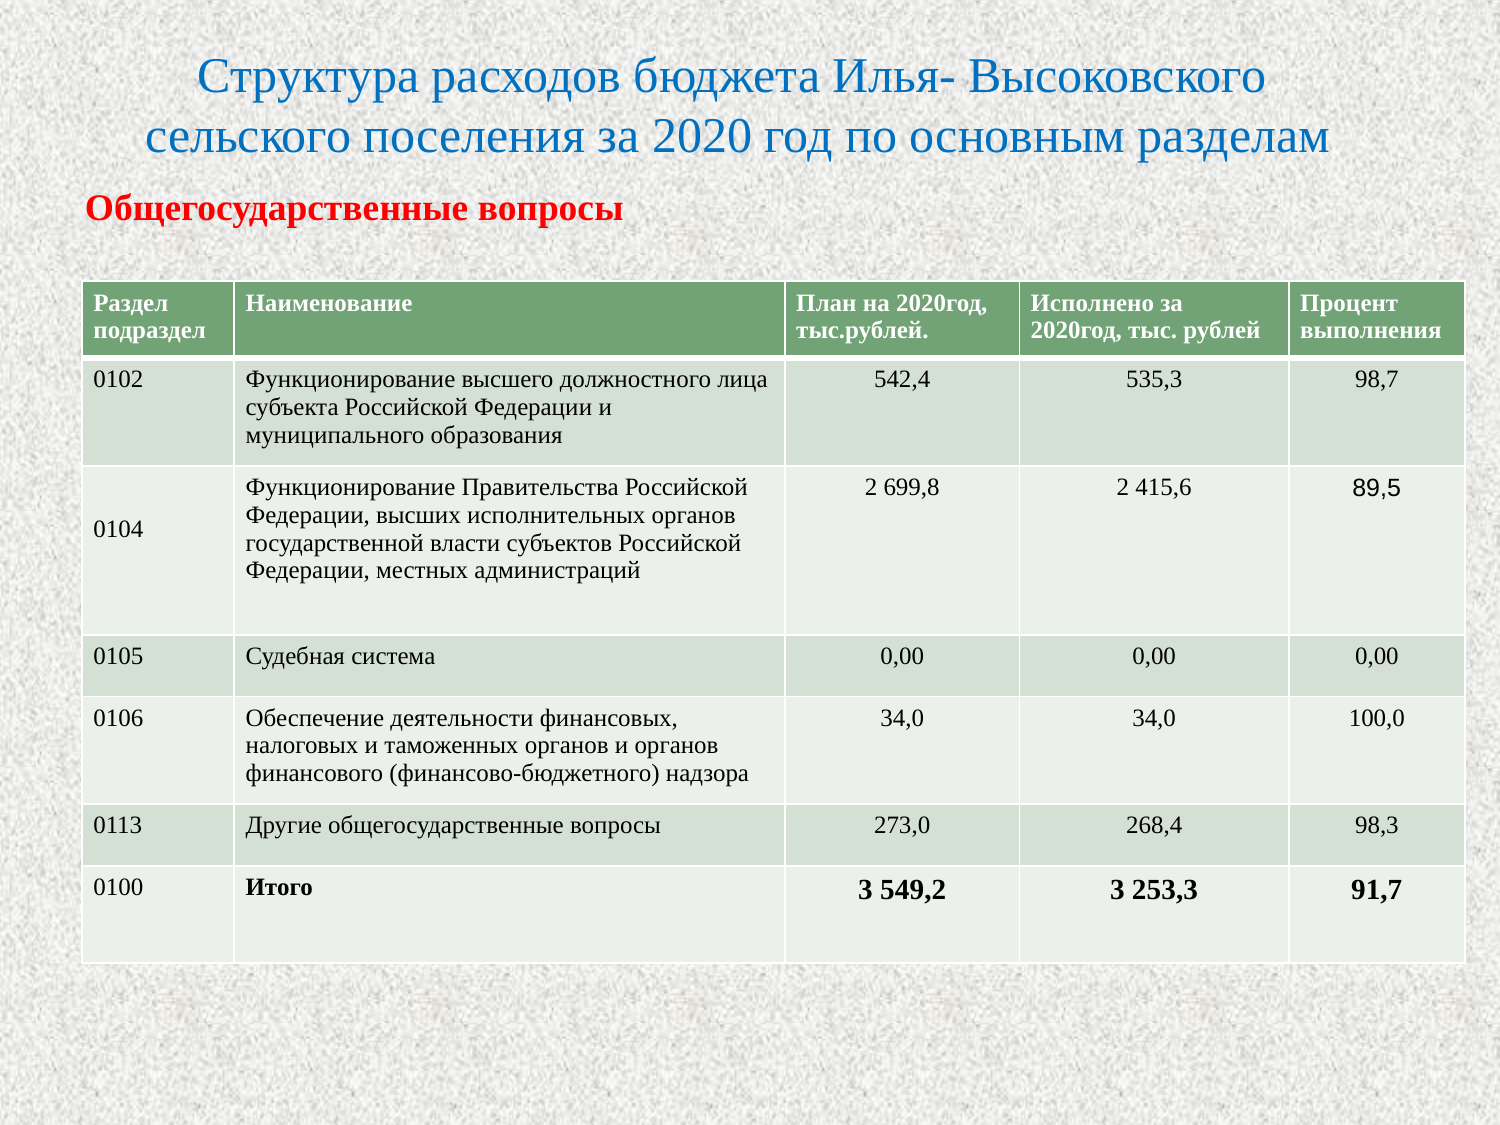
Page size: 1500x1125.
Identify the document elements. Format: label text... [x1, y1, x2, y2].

table_cell 0,00 [1290, 636, 1464, 696]
table_cell 0105 [83, 636, 233, 696]
table_cell 91,7 [1290, 867, 1464, 962]
table_cell 0,00 [1020, 636, 1288, 696]
picture [0, 0, 1500, 1125]
table_header Процент выполнения [1290, 282, 1464, 355]
table_header План на 2020год, тыс.рублей. [786, 282, 1019, 355]
table_cell 0104 [83, 467, 233, 634]
table_header Раздел подраздел [83, 282, 233, 355]
table_cell 98,7 [1290, 361, 1464, 465]
table_cell 3 549,2 [786, 867, 1019, 962]
table_cell 273,0 [786, 805, 1019, 865]
table_cell Функционирование высшего должностного лица субъекта Российской Федерации и муниципального образования [235, 361, 784, 465]
table_cell 2 415,6 [1020, 467, 1288, 634]
table_cell Итого [235, 867, 784, 962]
table_cell 0113 [83, 805, 233, 865]
table_cell Обеспечение деятельности финансовых, налоговых и таможенных органов и органов финансового (финансово-бюджетного) надзора [235, 697, 784, 803]
table_cell 542,4 [786, 361, 1019, 465]
text_box Общегосударственные вопросы [70, 175, 856, 236]
table_header Исполнено за 2020год, тыс. рублей [1020, 282, 1288, 355]
table_header Наименование [235, 282, 784, 355]
table_cell 0106 [83, 697, 233, 803]
table_cell 3 253,3 [1020, 867, 1288, 962]
table_cell 268,4 [1020, 805, 1288, 865]
table_cell Другие общегосударственные вопросы [235, 805, 784, 865]
table_cell Судебная система [235, 636, 784, 696]
table_cell 34,0 [786, 697, 1019, 803]
table_cell 89,5 [1290, 467, 1464, 634]
table_cell 100,0 [1290, 697, 1464, 803]
table_cell 0100 [83, 867, 233, 962]
table_cell 535,3 [1020, 361, 1288, 465]
table_cell 34,0 [1020, 697, 1288, 803]
table_cell 0102 [83, 361, 233, 465]
table_cell Функционирование Правительства Российской Федерации, высших исполнительных органов государственной власти субъектов Российской Федерации, местных администраций [235, 467, 784, 634]
table_cell 2 699,8 [786, 467, 1019, 634]
text_box Структура расходов бюджета Илья- Высоковского сельского поселения за 2020 год по основным разделам [117, 35, 1360, 170]
table_cell 98,3 [1290, 805, 1464, 865]
table_cell 0,00 [786, 636, 1019, 696]
